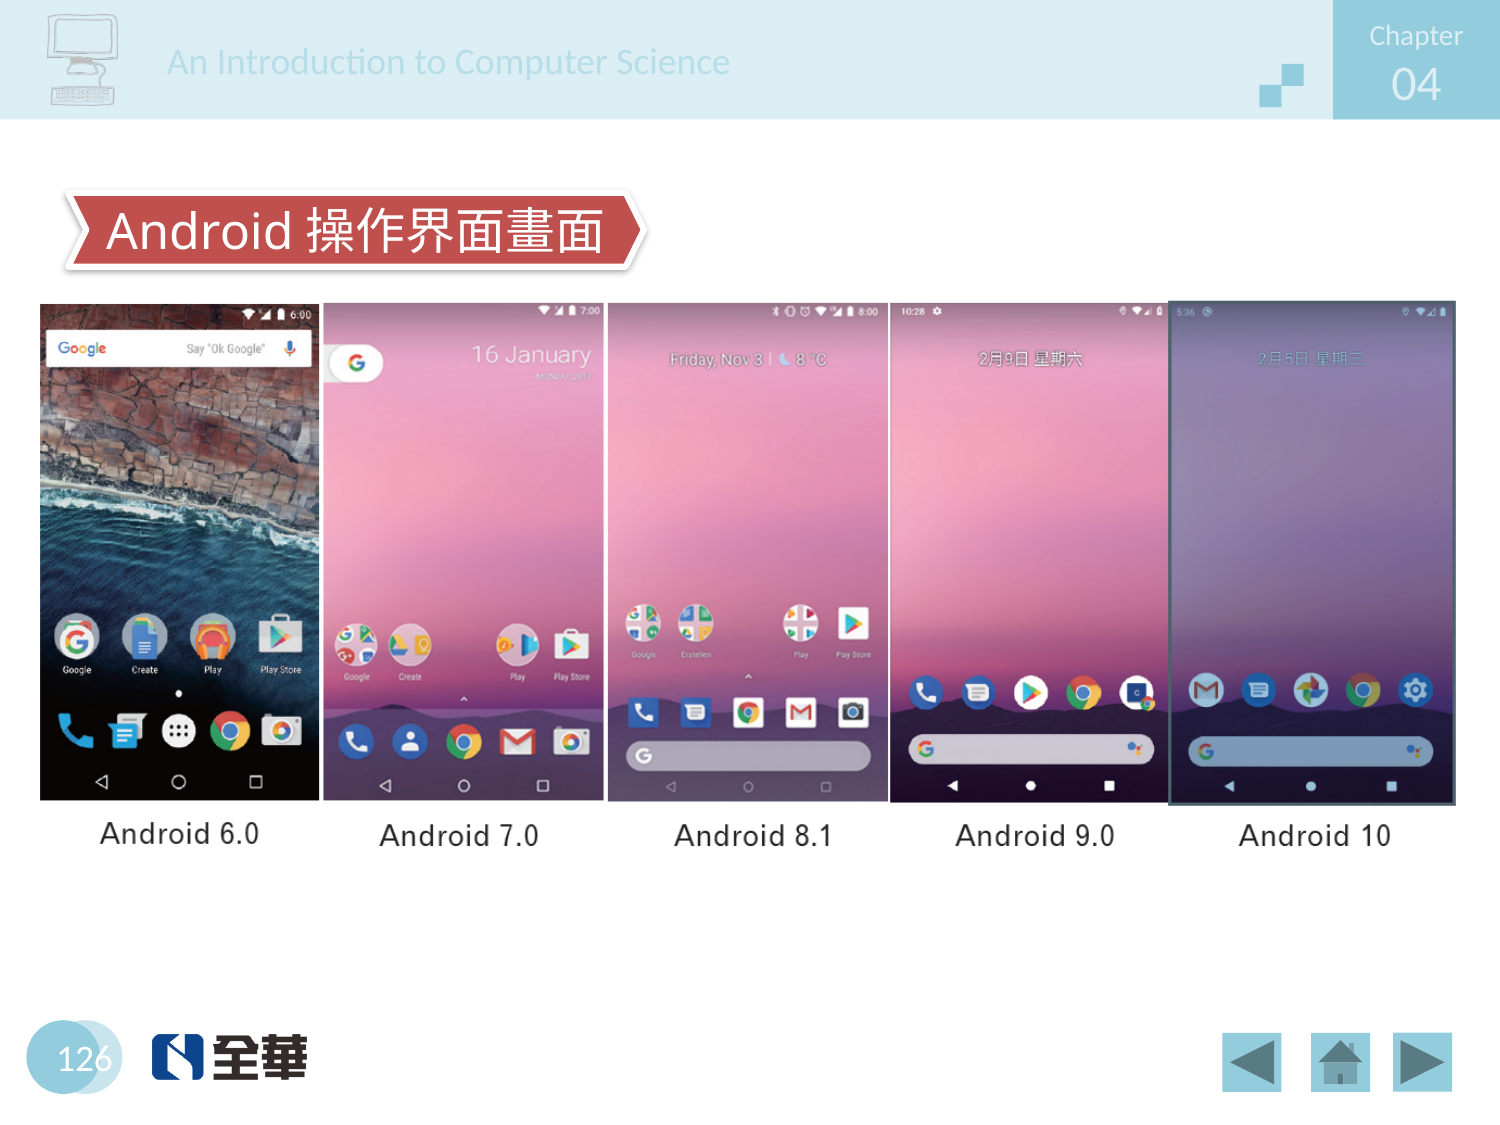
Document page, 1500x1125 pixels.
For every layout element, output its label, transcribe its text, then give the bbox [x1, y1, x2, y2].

picture [47, 14, 118, 106]
picture [26, 291, 1470, 858]
picture [152, 1034, 307, 1080]
text_box Android操作界面畫面 [65, 189, 647, 270]
